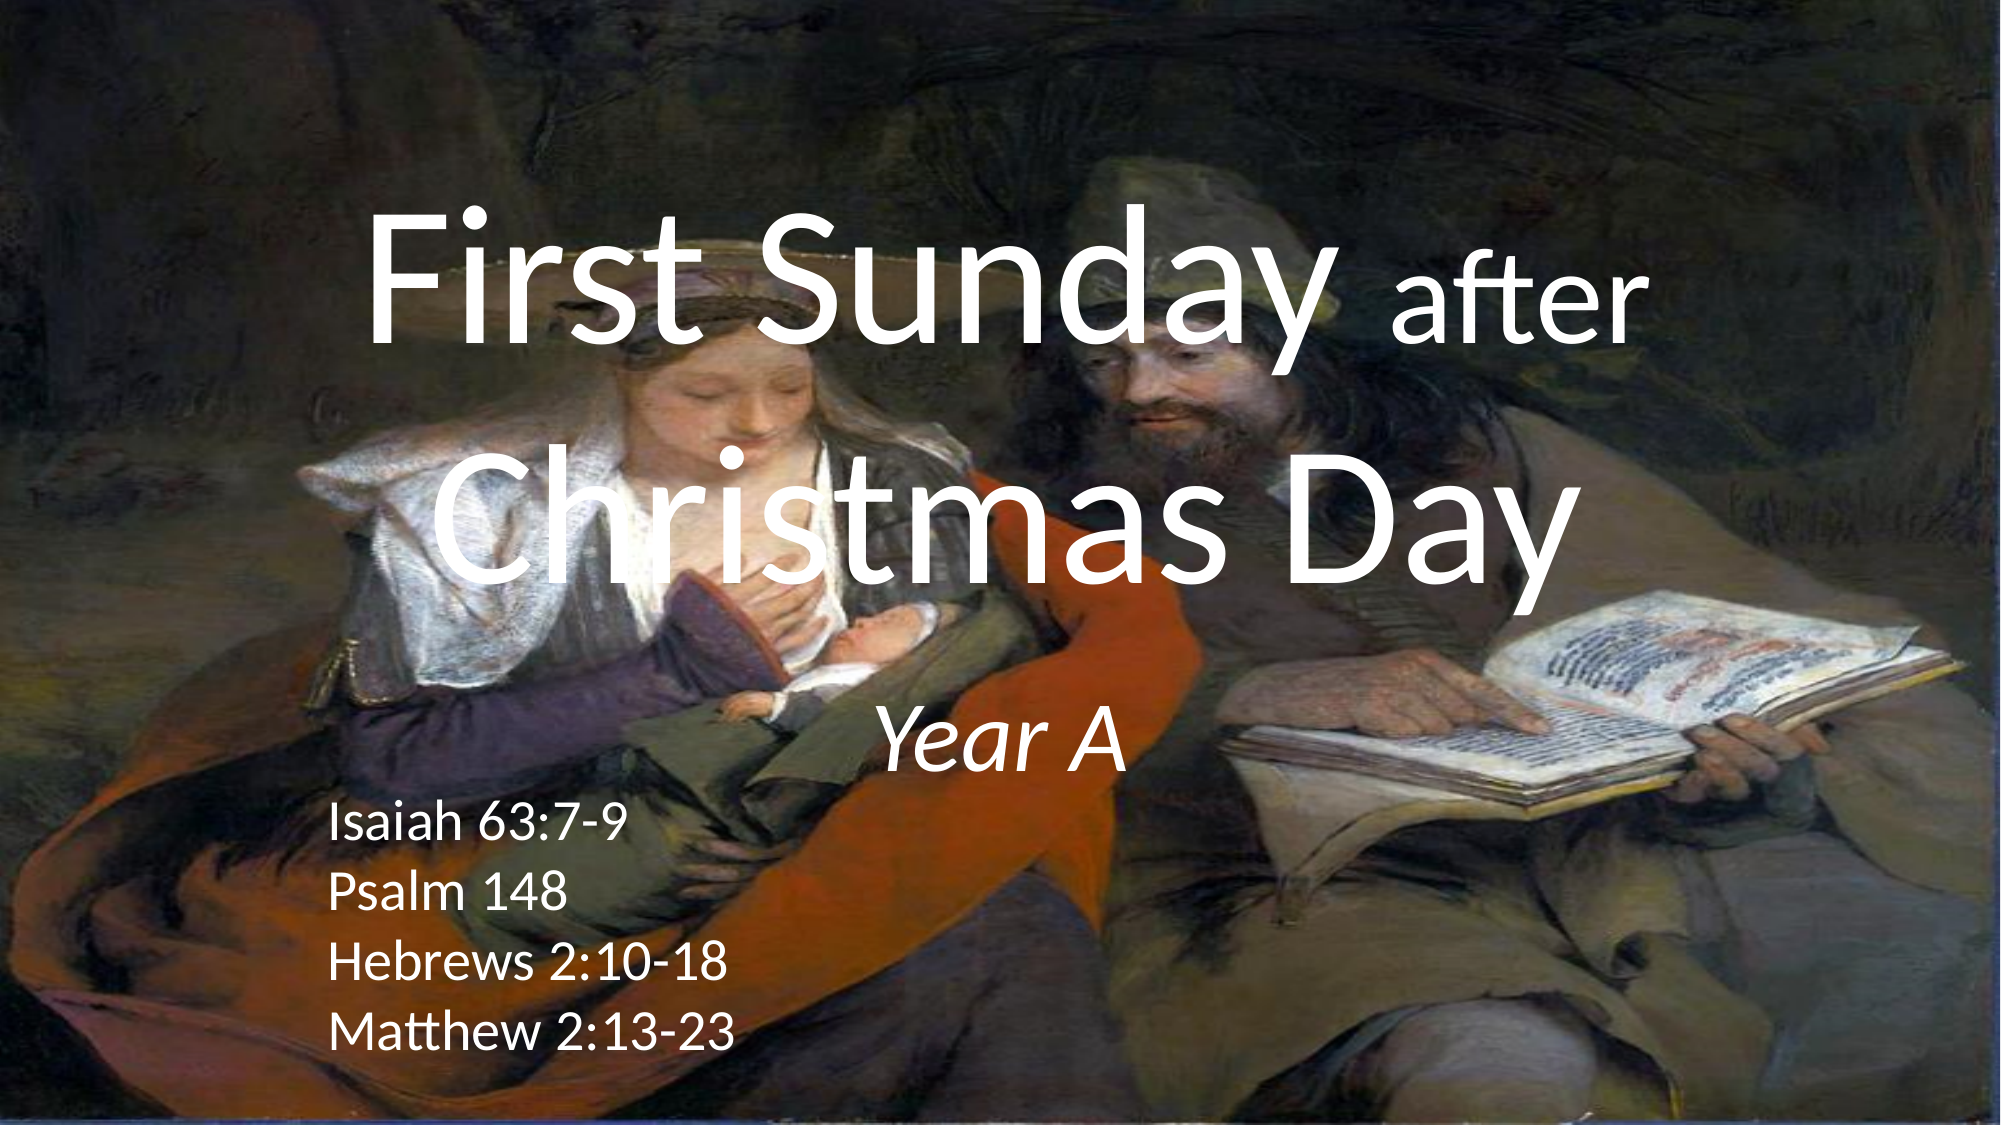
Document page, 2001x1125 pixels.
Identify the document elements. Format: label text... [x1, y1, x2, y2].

subtitle Year A [474, 662, 1525, 800]
title First Sunday after Christmas Day [312, 262, 1700, 504]
picture [0, 0, 2001, 1125]
text_box Isaiah 63:7-9 Psalm 148 Hebrews 2:10-18 Matthew 2:13-23 [312, 774, 963, 1125]
